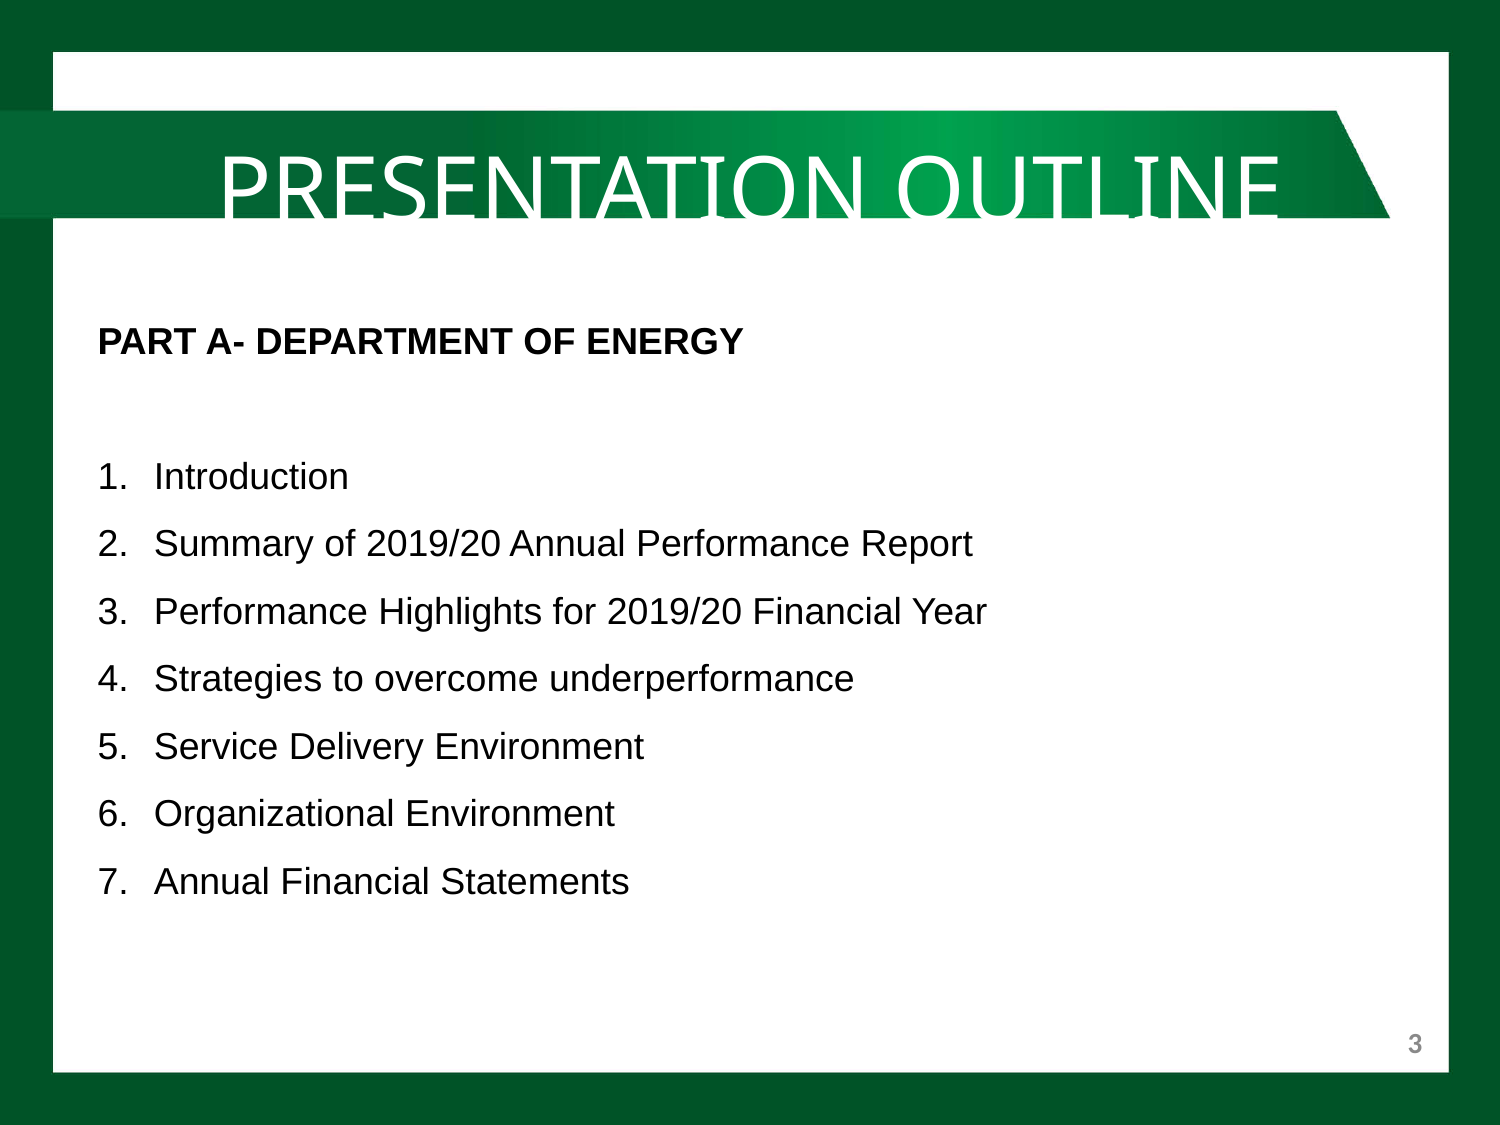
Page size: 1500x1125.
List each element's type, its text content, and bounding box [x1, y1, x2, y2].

slide_number 3 [1099, 1011, 1438, 1072]
text_box PART A- DEPARTMENT OF ENERGY Introduction Summary of 2019/20 Annual Performance Report Performance Highlights for 2019/20 Financial Year Strategies to overcome underperformance Service Delivery Environment Organizational Environment Annual Financial Statements [17, 286, 1419, 932]
picture [0, 0, 1500, 1125]
title PRESENTATION OUTLINE [112, 135, 1388, 208]
